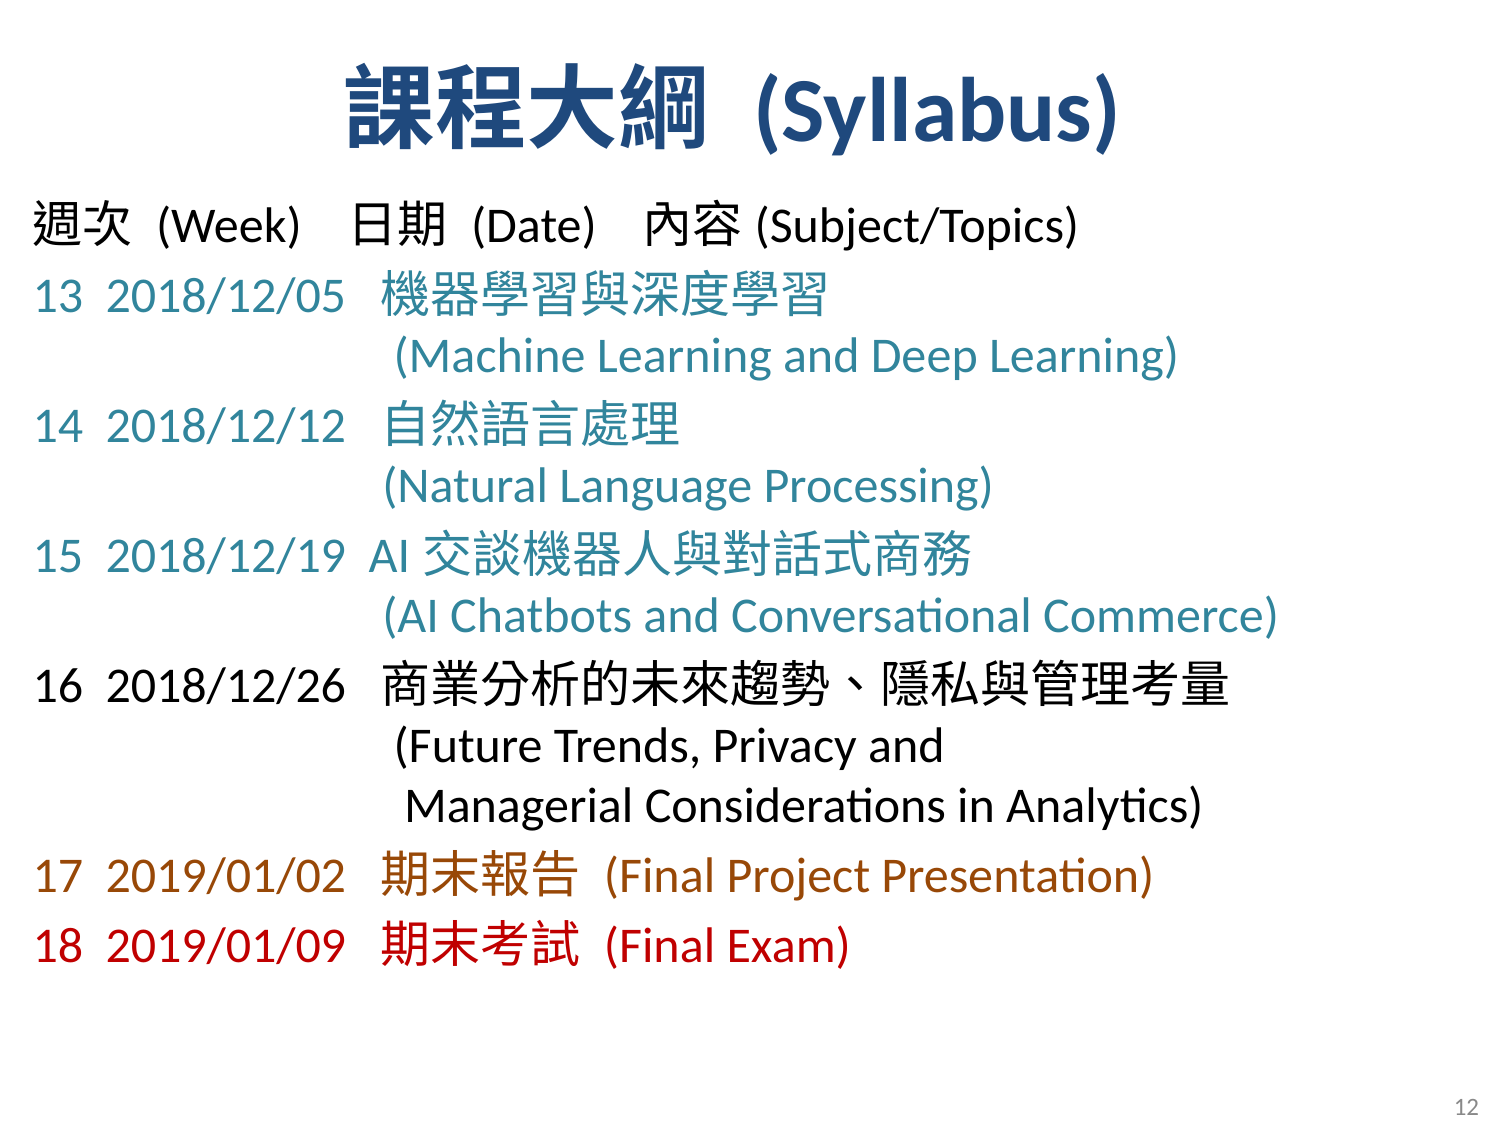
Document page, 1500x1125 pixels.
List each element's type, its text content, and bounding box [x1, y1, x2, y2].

list 週次 (Week) 日期 (Date) 內容(Subject/Topics) 13 2018/12/05 機器學習與深度學習 (Machine Learning and Deep Learning) 14 2018/12/12 自然語言處理 (Natural Language Processing) 15 2018/12/19 AI交談機器人與對話式商務 (AI Chatbots and Conversational Commerce) 16 2018/12/26 商業分析的未來趨勢、隱私與管理考量 (Future Trends, Privacy and Managerial Considerations in Analytics) 17 2019/01/02 期末報告 (Final Project Presentation) 18 2019/01/09 期末考試 (Final Exam) [17, 184, 1471, 1071]
slide_number 12 [1387, 1082, 1495, 1125]
text_box 課程大綱 (Syllabus) [64, 42, 1400, 168]
